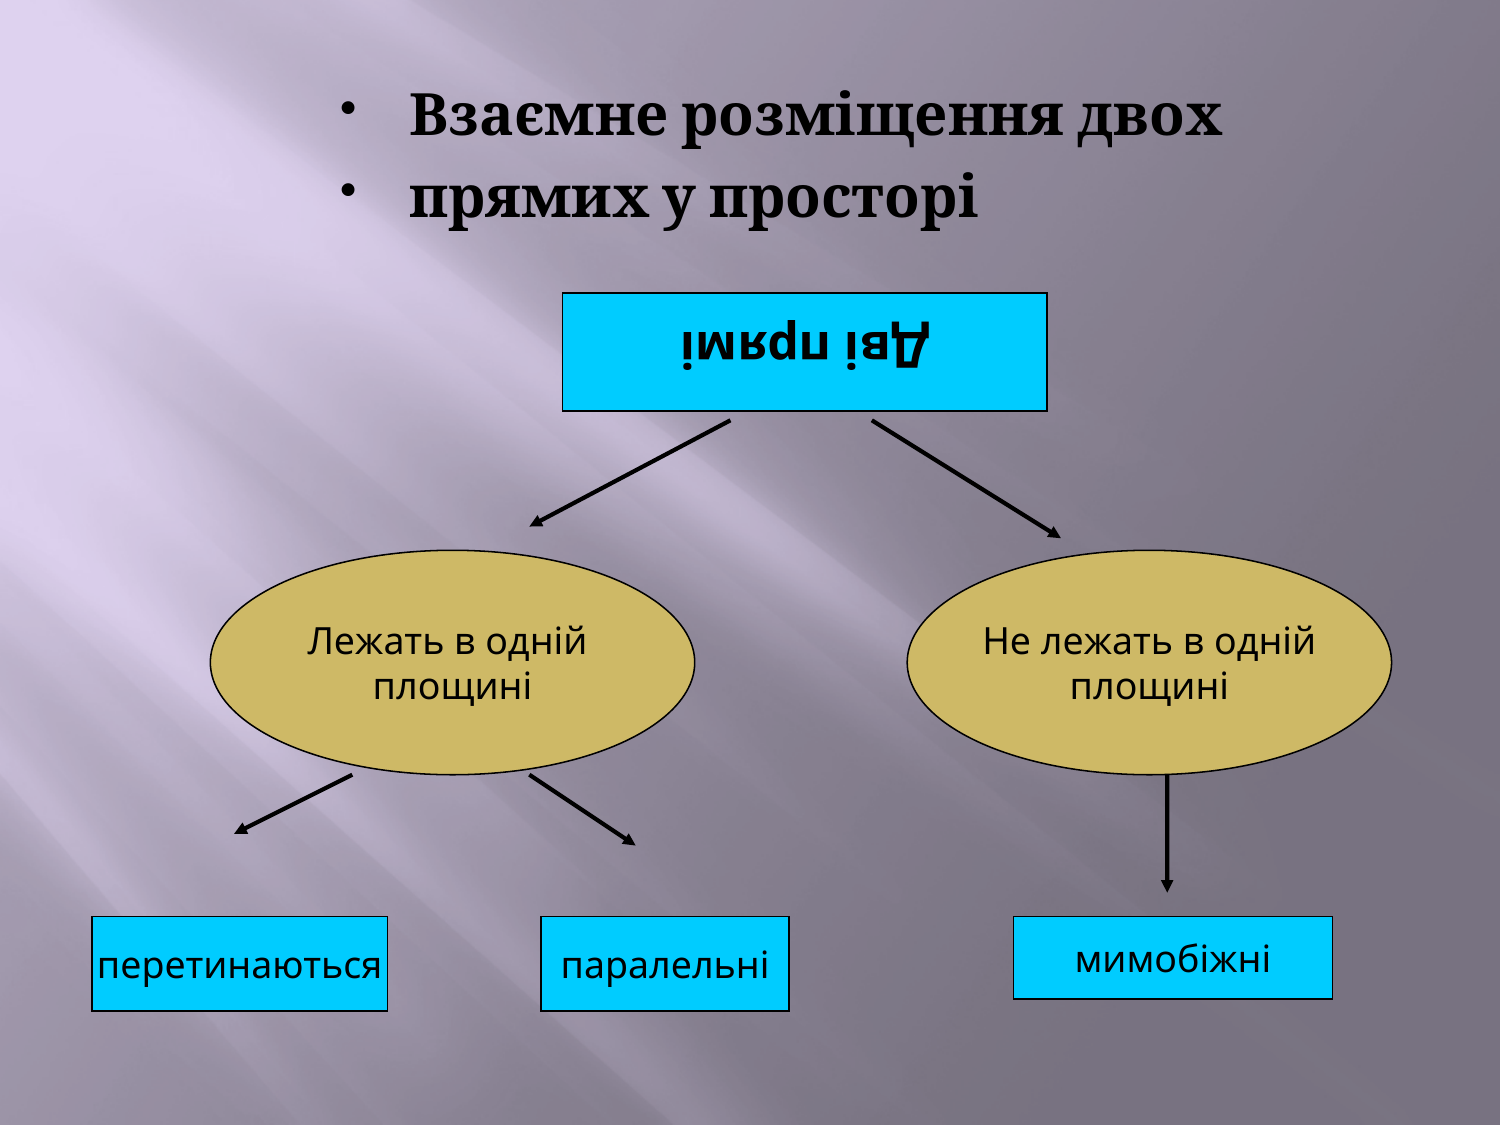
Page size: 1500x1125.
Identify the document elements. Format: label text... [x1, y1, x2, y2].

text_box [529, 420, 731, 527]
text_box паралельні [541, 916, 790, 1011]
text_box Лежать в одній площині [210, 550, 695, 775]
text_box [1161, 774, 1174, 893]
text_box [163, 408, 1439, 650]
text_box Взаємне розміщення двох прямих у просторі [304, 70, 1355, 358]
text_box [529, 774, 636, 846]
text_box Не лежать в одній площині [907, 550, 1392, 775]
text_box Дві прямі [562, 292, 1047, 412]
text_box мимобіжні [1013, 916, 1333, 999]
text_box перетинаються [92, 916, 388, 1011]
text_box [871, 420, 1061, 539]
text_box [234, 774, 353, 834]
